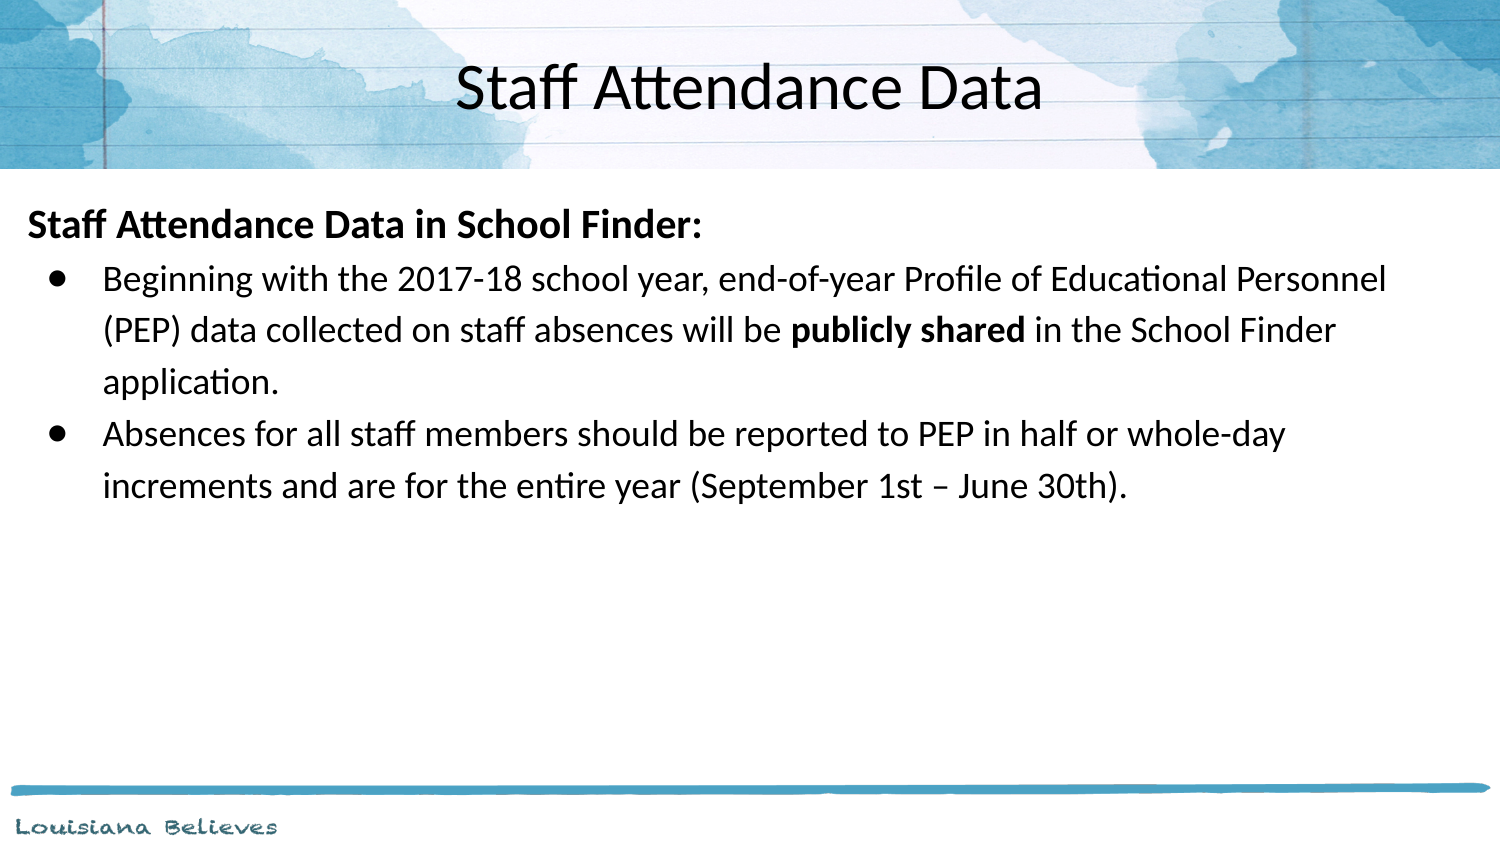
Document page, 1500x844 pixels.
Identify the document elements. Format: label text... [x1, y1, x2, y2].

list Staff Attendance Data in School Finder: Beginning with the 2017-18 school year, end-of-year Profile of Educational Personnel (PEP) data collected on staff absences will be publicly shared in the School Finder application. Absences for all staff members should be reported to PEP in half or whole-day increments and are for the entire year (September 1st – June 30th). [12, 174, 1480, 773]
picture [0, 777, 1500, 844]
title Staff Attendance Data [0, 0, 1500, 167]
